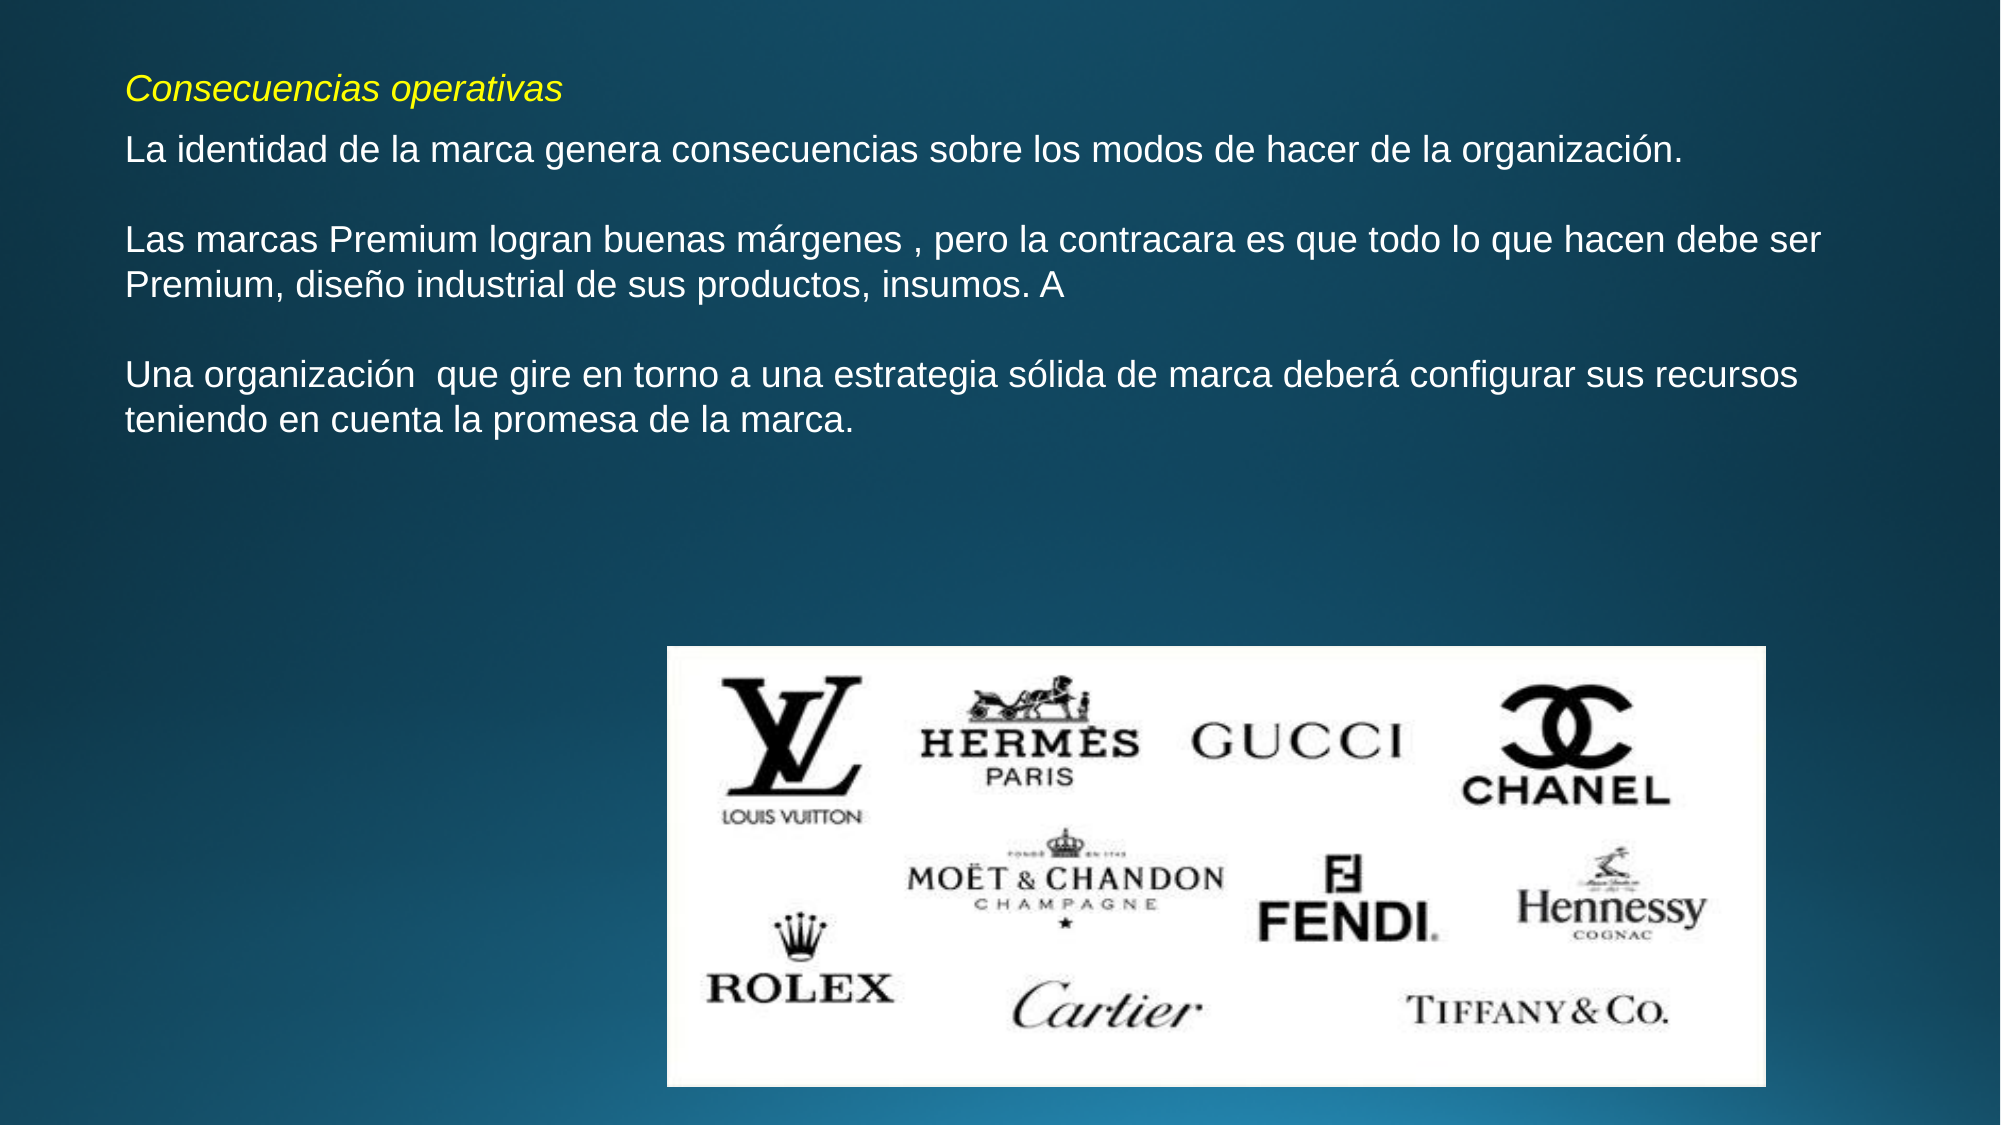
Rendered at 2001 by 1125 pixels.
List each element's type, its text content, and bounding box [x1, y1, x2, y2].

text_box Consecuencias operativas La identidad de la marca genera consecuencias sobre los modos de hacer de la organización. Las marcas Premium logran buenas márgenes , pero la contracara es que todo lo que hacen debe ser Premium, diseño industrial de sus productos, insumos. A Una organización que gire en torno a una estrategia sólida de marca deberá configurar sus recursos teniendo en cuenta la promesa de la marca. [109, 53, 1944, 448]
picture [0, 0, 2001, 1125]
